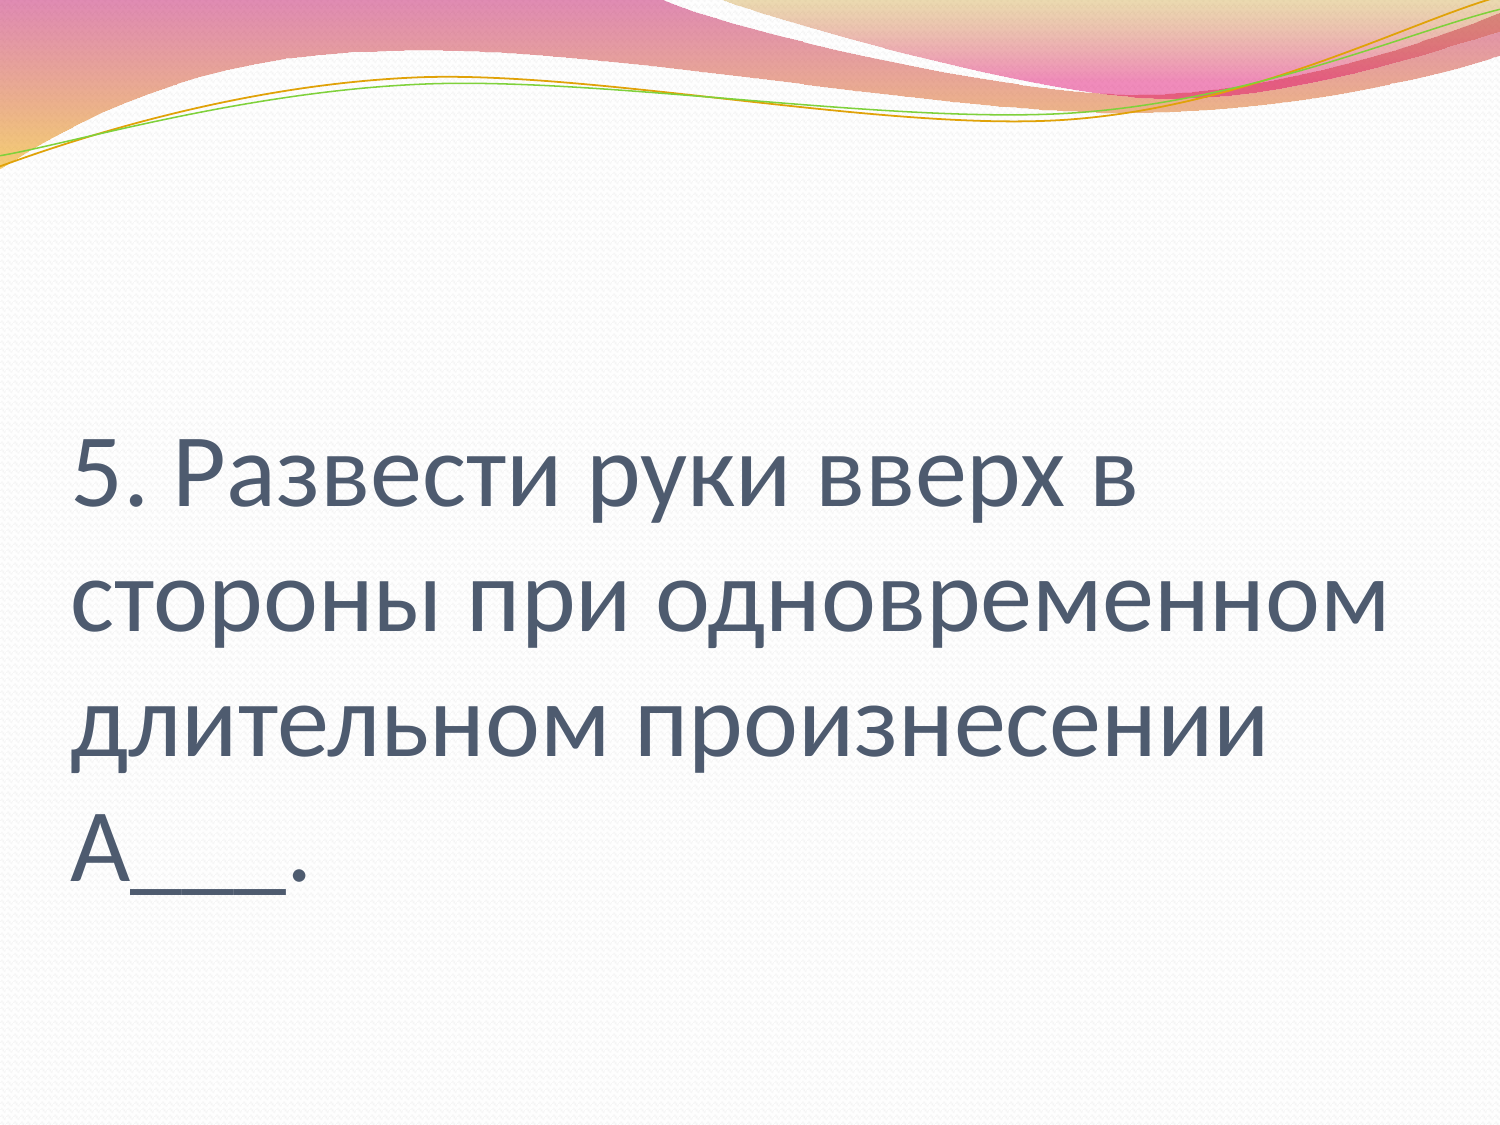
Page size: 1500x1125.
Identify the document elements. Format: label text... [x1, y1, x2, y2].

title 5. Развести руки вверх в стороны при одновременном длительном произнесении А___. [70, 292, 1438, 903]
